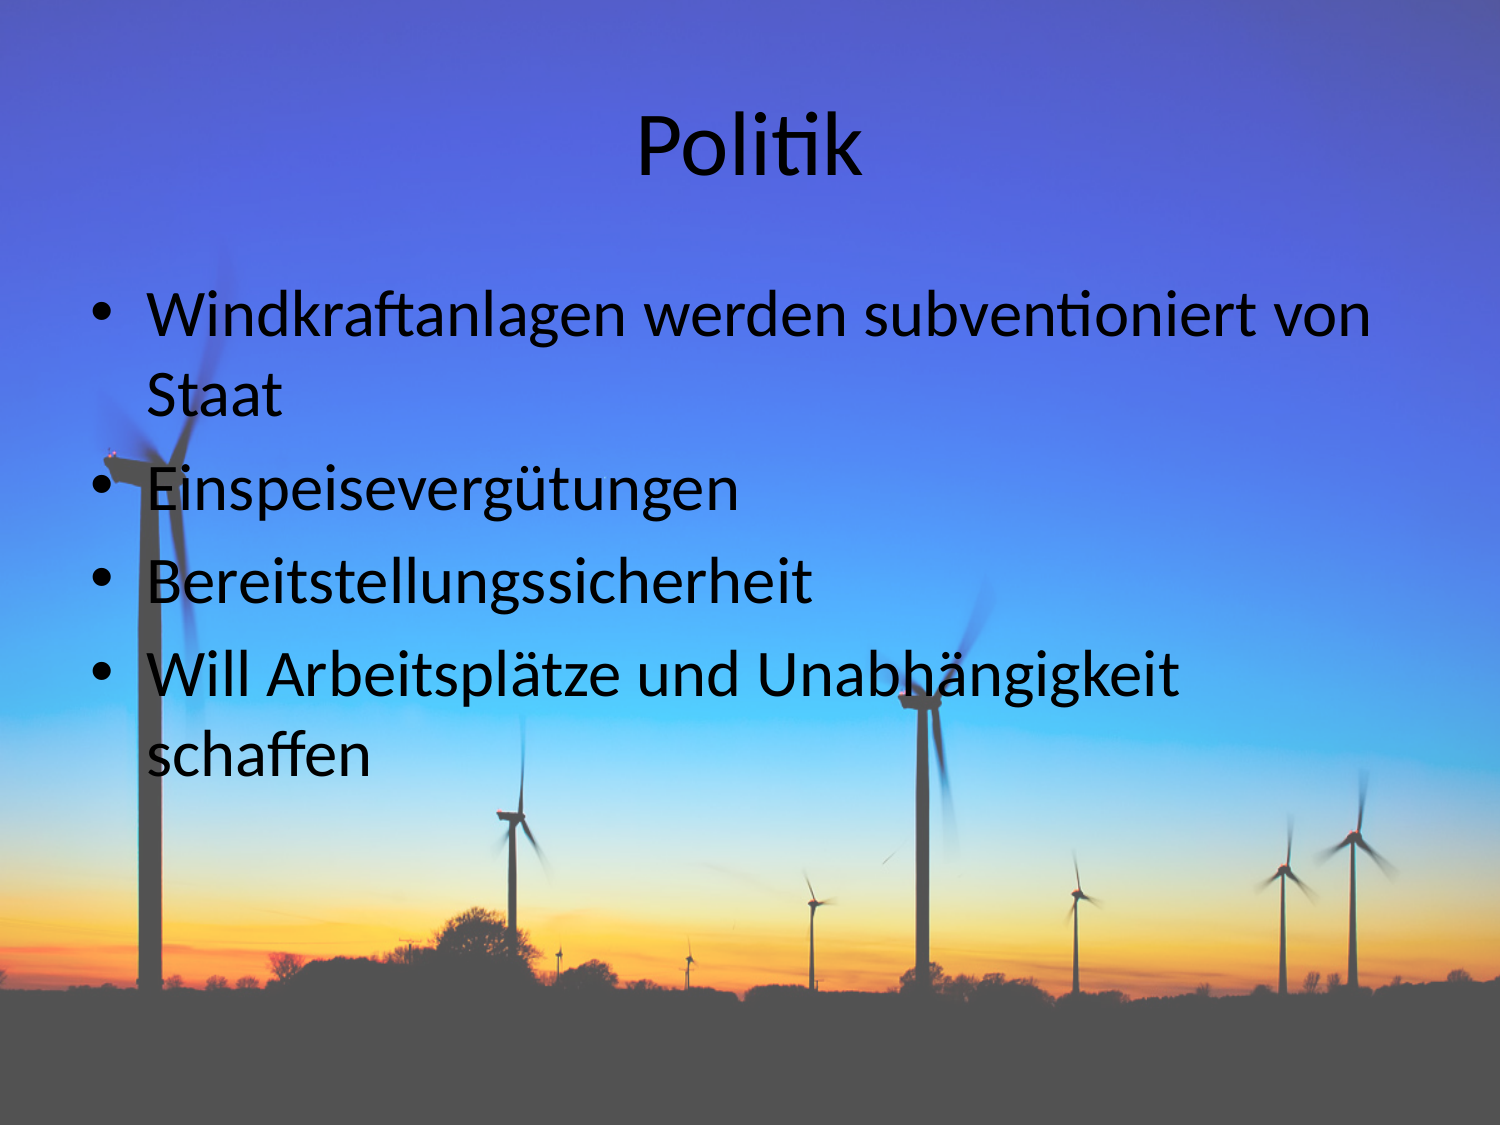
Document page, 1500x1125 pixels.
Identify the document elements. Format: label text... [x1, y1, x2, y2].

title Politik [75, 45, 1425, 233]
list Windkraftanlagen werden subventioniert von Staat Einspeisevergütungen Bereitstellungssicherheit Will Arbeitsplätze und Unabhängigkeit schaffen [75, 262, 1425, 1005]
